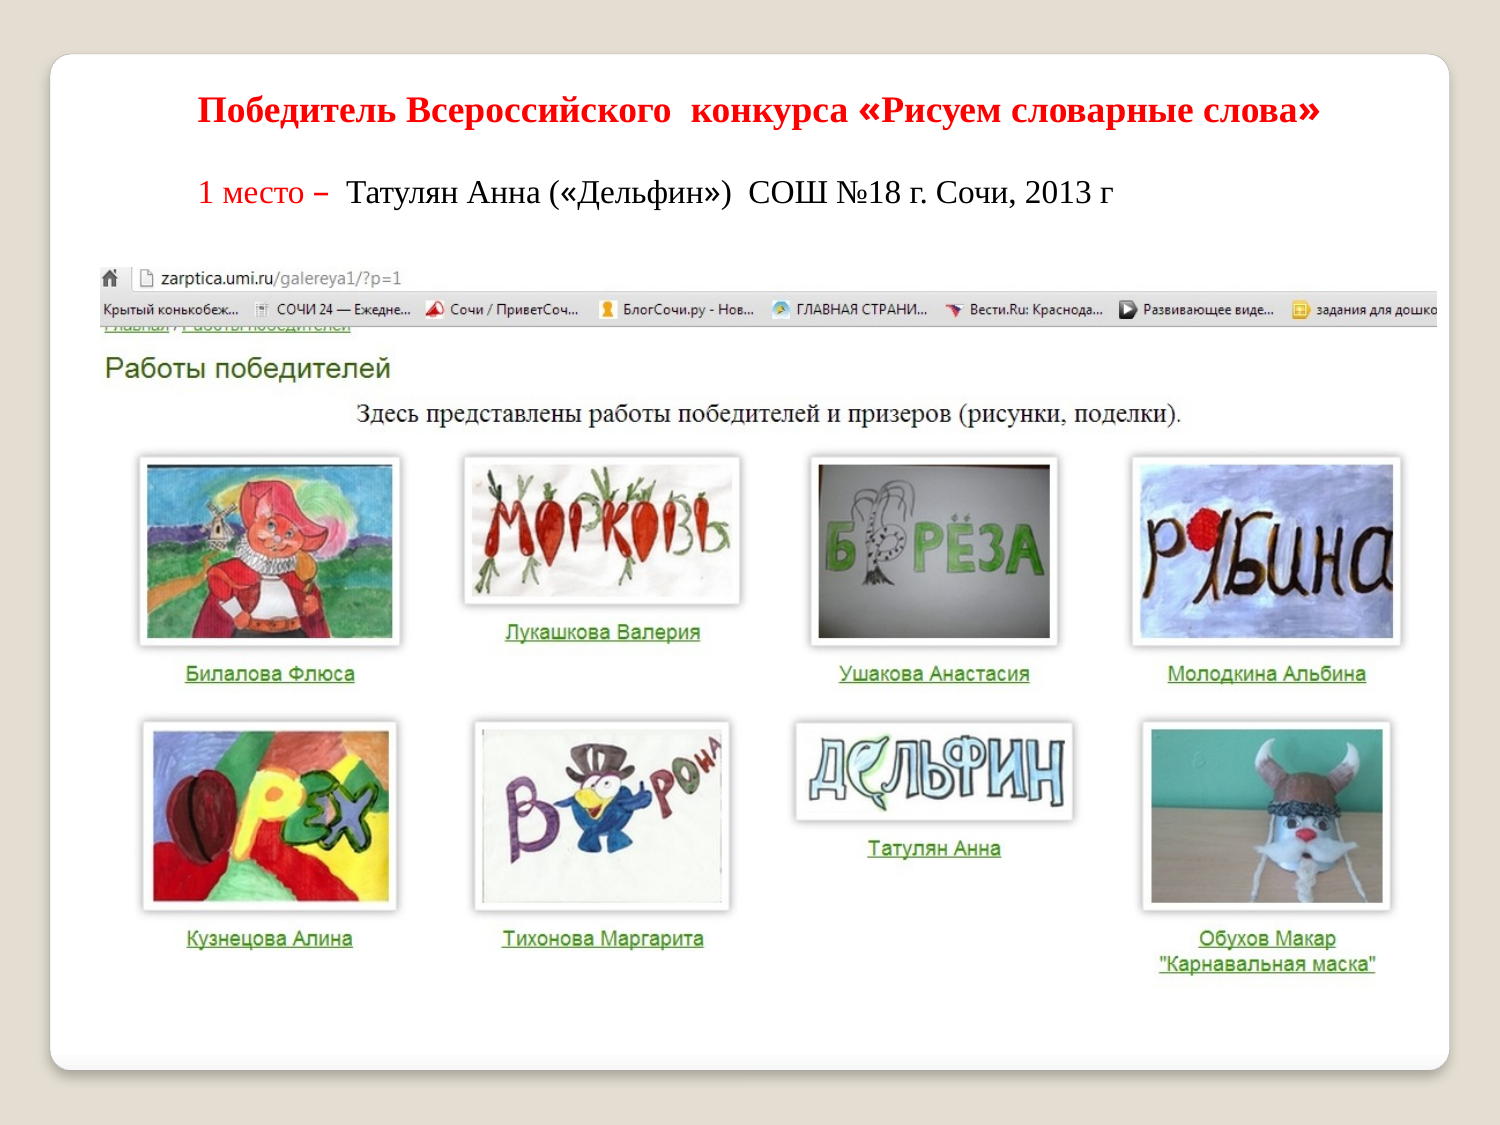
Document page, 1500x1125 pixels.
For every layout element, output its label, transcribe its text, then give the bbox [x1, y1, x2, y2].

picture [100, 266, 1438, 1000]
text_box Победитель Всероссийского конкурса «Рисуем словарные слова» 1 место – Татулян Анна («Дельфин») СОШ №18 г. Сочи, 2013 г [182, 78, 1412, 258]
